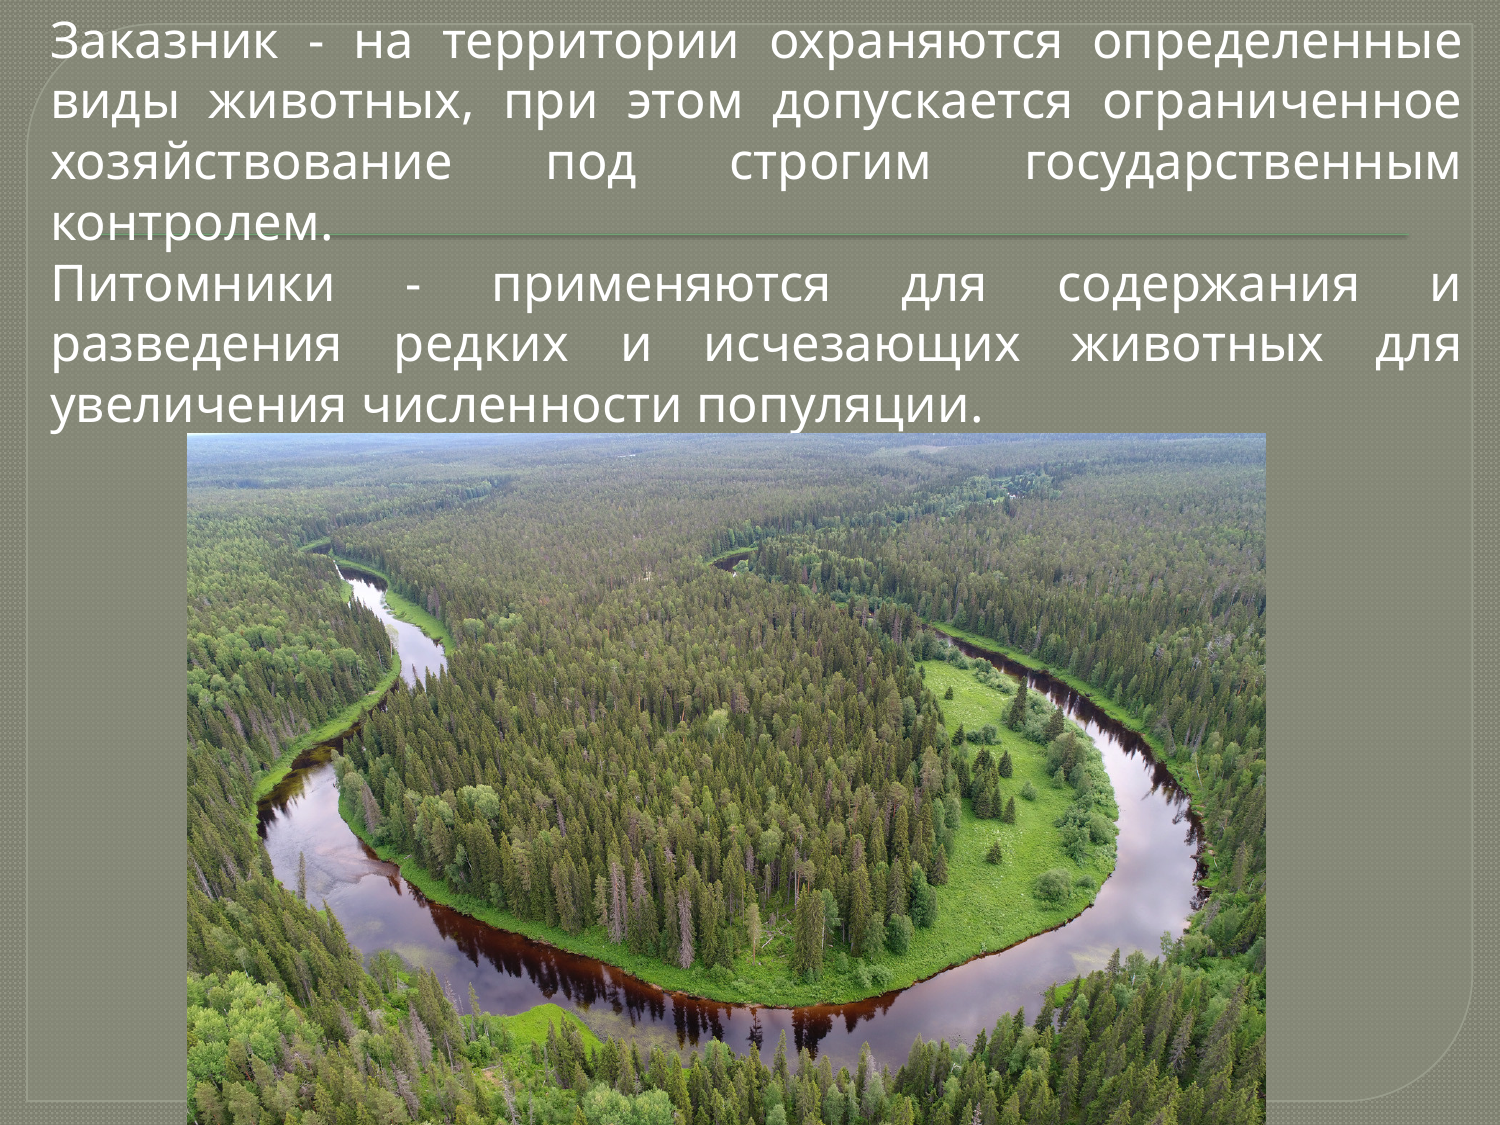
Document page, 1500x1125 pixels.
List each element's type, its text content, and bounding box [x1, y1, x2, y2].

list Заказник - на территории охраняются определенные виды животных, при этом допускается ограниченное хозяйствование под строгим государственным контролем. Питомники - применяются для содержания и разведения редких и исчезающих животных для увеличения численности популяции. [35, 0, 1479, 446]
picture [187, 433, 1266, 1125]
